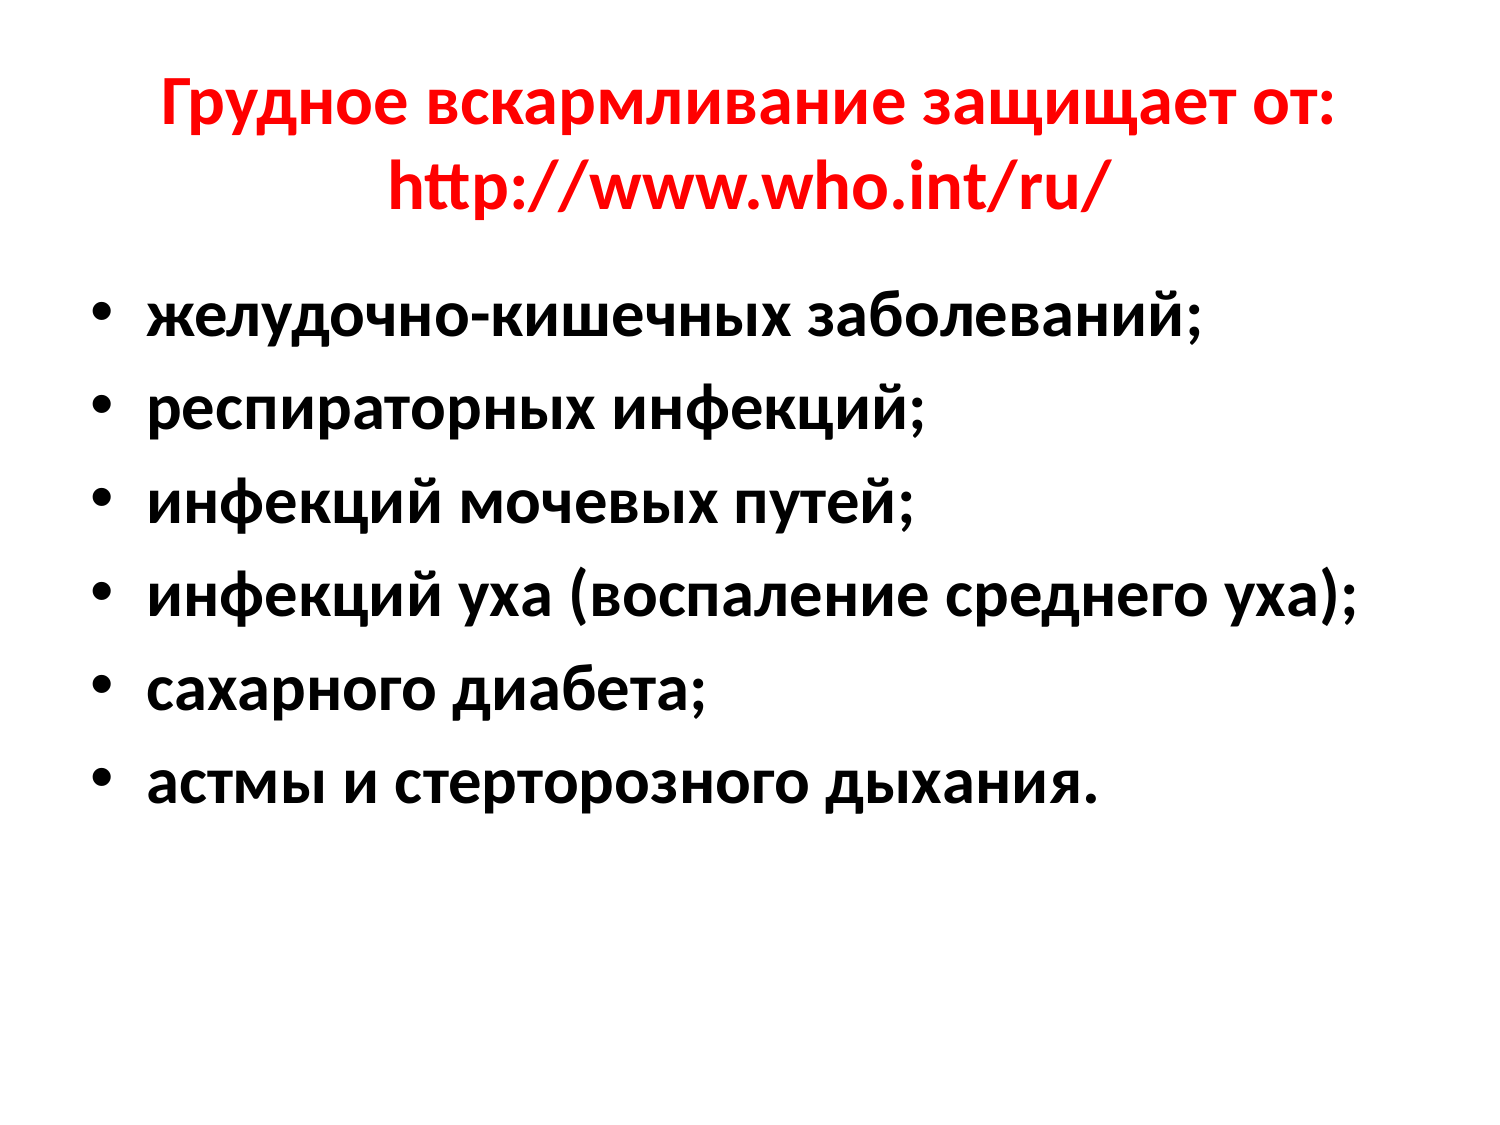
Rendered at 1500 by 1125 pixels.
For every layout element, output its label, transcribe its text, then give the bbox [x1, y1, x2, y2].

list желудочно-кишечных заболеваний; респираторных инфекций; инфекций мочевых путей; инфекций уха (воспаление среднего уха); сахарного диабета; астмы и стерторозного дыхания. [75, 262, 1425, 1005]
title Грудное вскармливание защищает от: http://www.who.int/ru/ [29, 45, 1471, 233]
